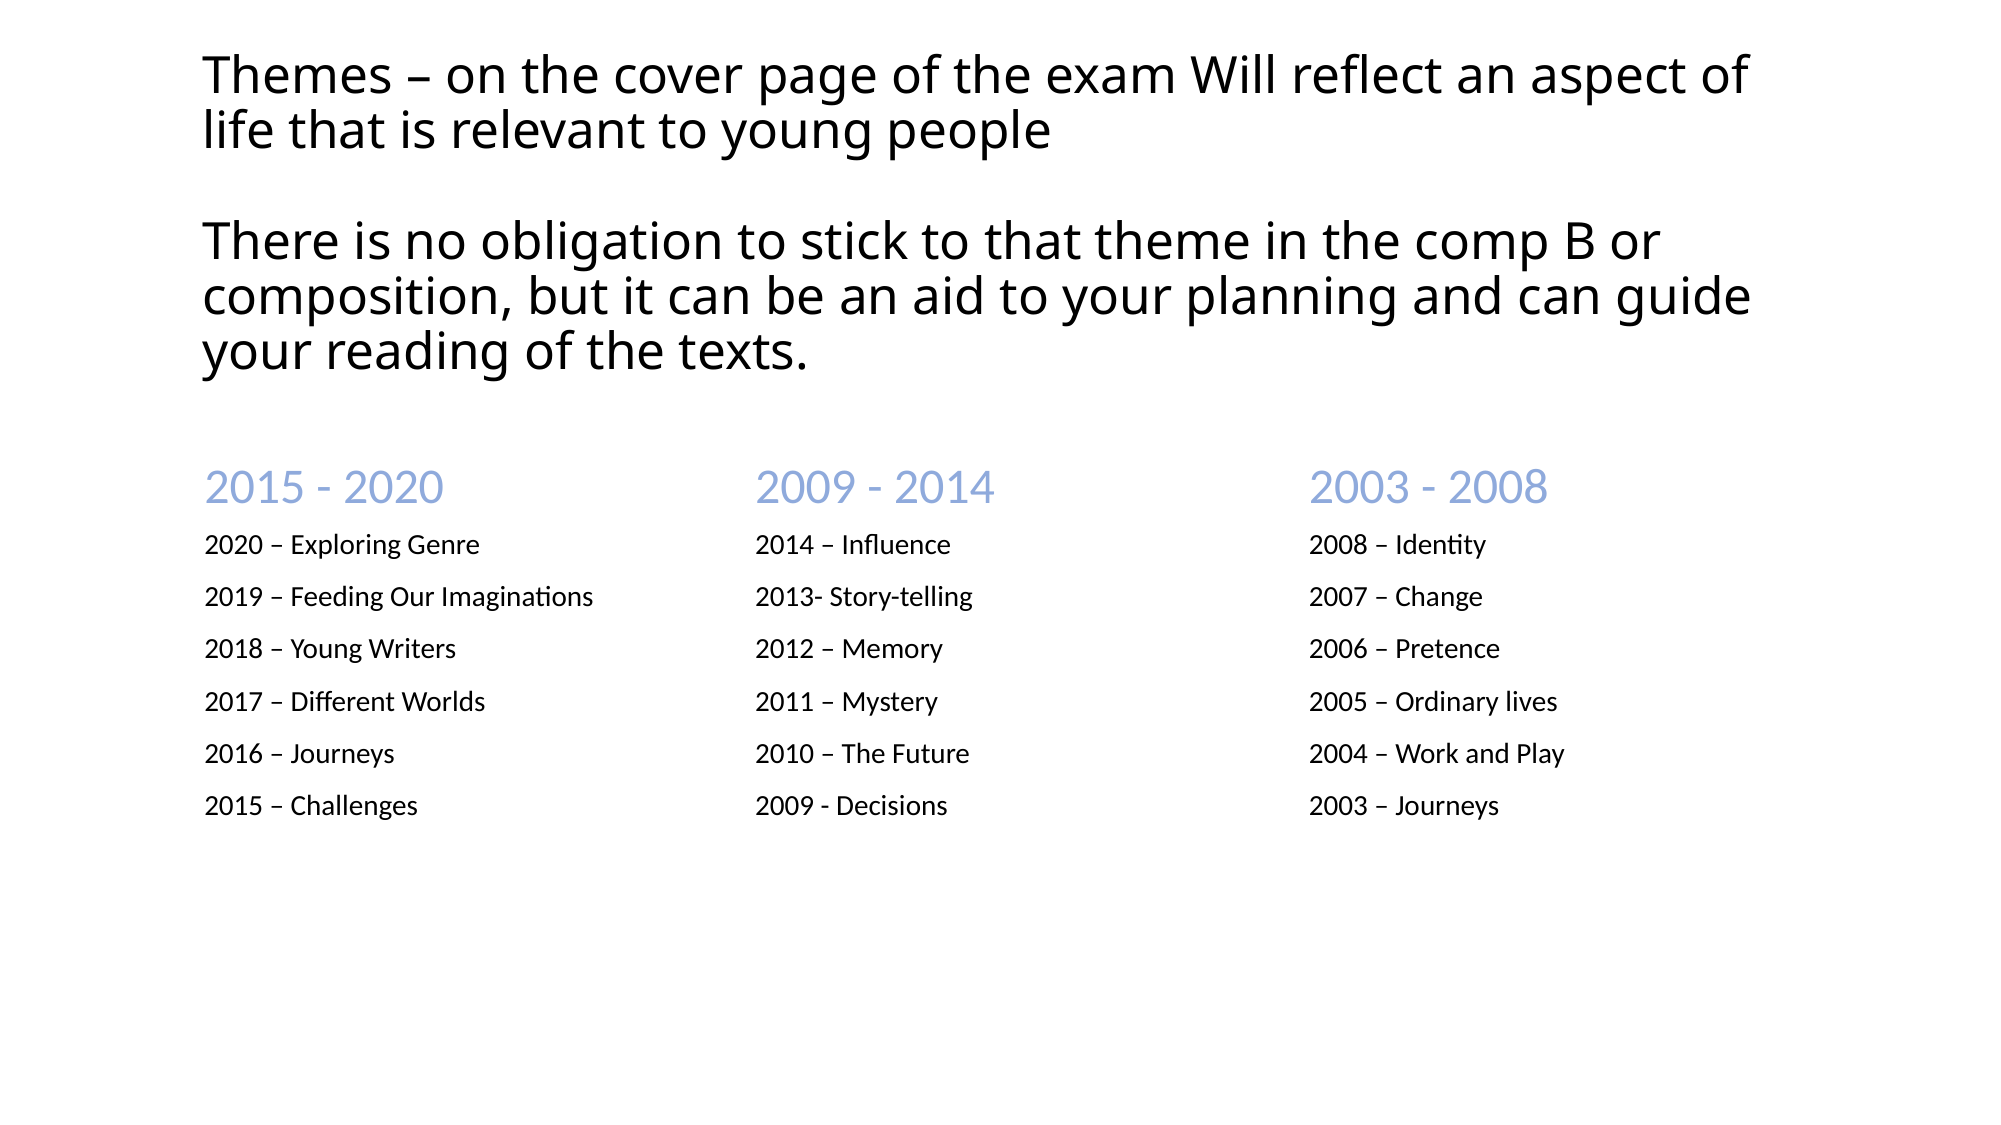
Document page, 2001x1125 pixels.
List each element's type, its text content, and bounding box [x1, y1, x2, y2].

title Themes – on the cover page of the exam Will reflect an aspect of life that is relevant to young people There is no obligation to stick to that theme in the comp B or composition, but it can be an aid to your planning and can guide your reading of the texts. [187, 39, 1810, 390]
list 2015 - 2020 [189, 427, 705, 521]
list 2014 – Influence 2013- Story-telling 2012 – Memory 2011 – Mystery 2010 – The Future 2009 - Decisions [740, 521, 1257, 989]
list 2008 – Identity 2007 – Change 2006 – Pretence 2005 – Ordinary lives 2004 – Work and Play 2003 – Journeys [1294, 521, 1810, 989]
list 2009 - 2014 [740, 427, 1257, 521]
list 2003 - 2008 [1293, 427, 1810, 522]
list 2020 – Exploring Genre 2019 – Feeding Our Imaginations 2018 – Young Writers 2017 – Different Worlds 2016 – Journeys 2015 – Challenges [189, 521, 705, 989]
